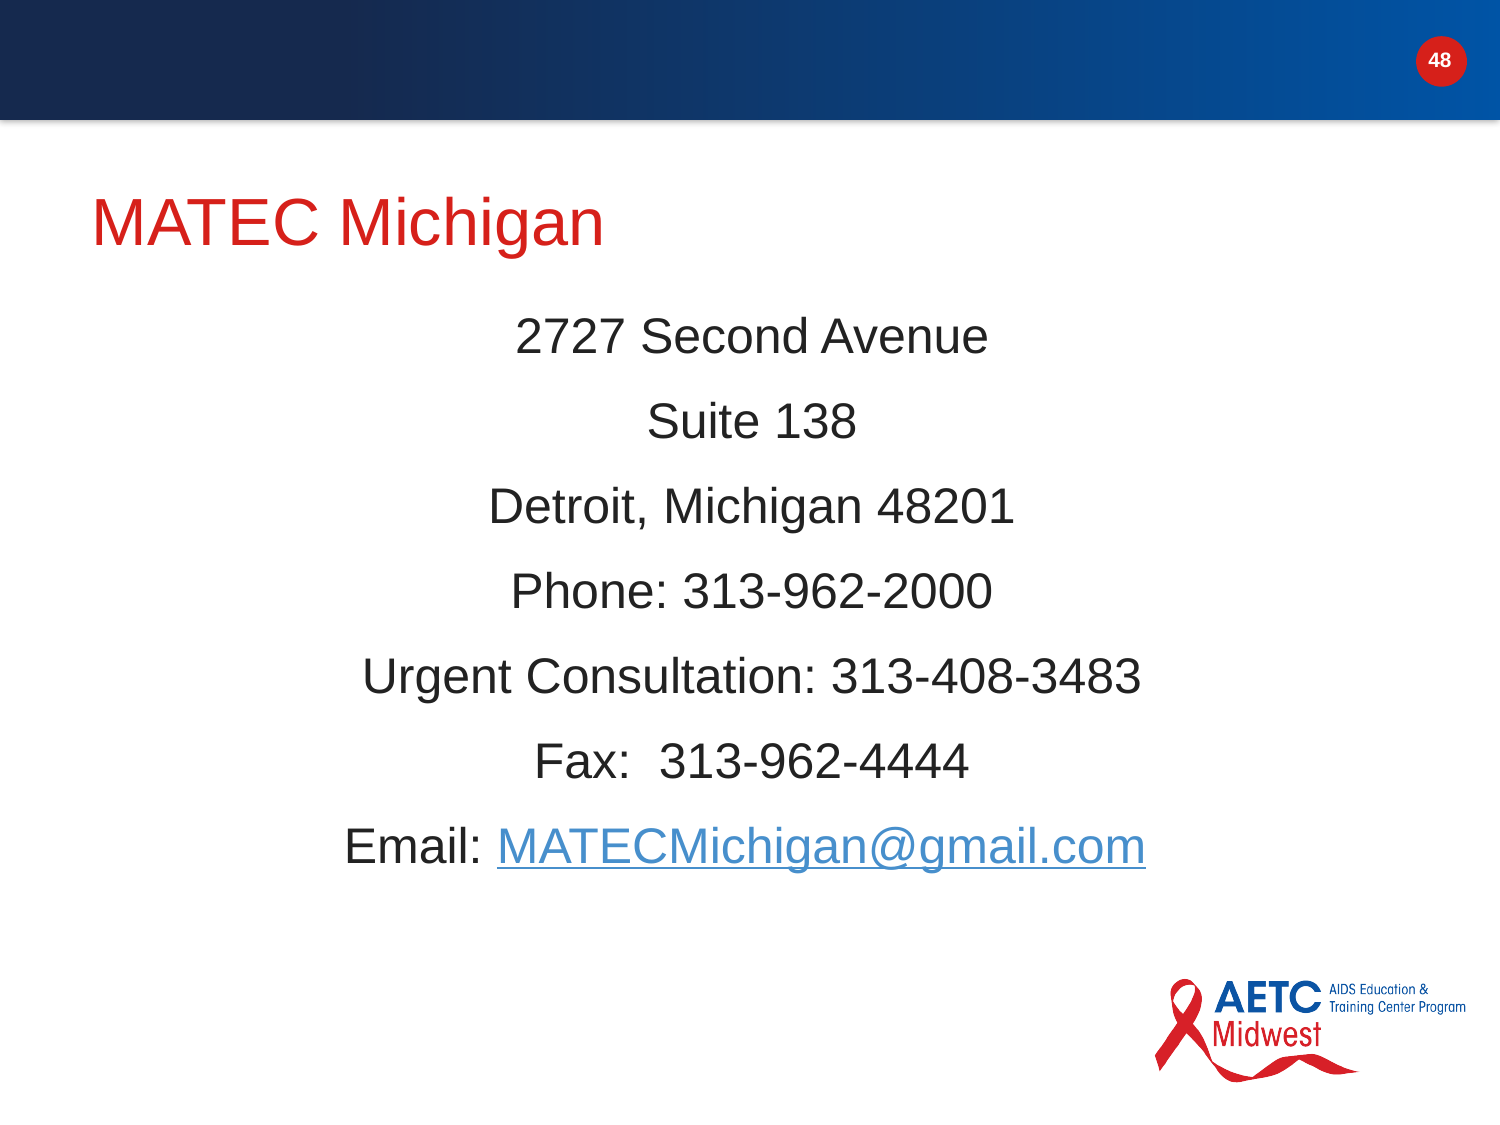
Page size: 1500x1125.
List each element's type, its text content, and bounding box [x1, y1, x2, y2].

title MATEC Michigan [76, 171, 1371, 279]
list 2727 Second Avenue Suite 138 Detroit, Michigan 48201 Phone: 313-962-2000 Urgent Consultation: 313-408-3483 Fax: 313-962-4444 Email: MATECMichigan@gmail.com [76, 296, 1371, 787]
picture [1154, 976, 1468, 1084]
